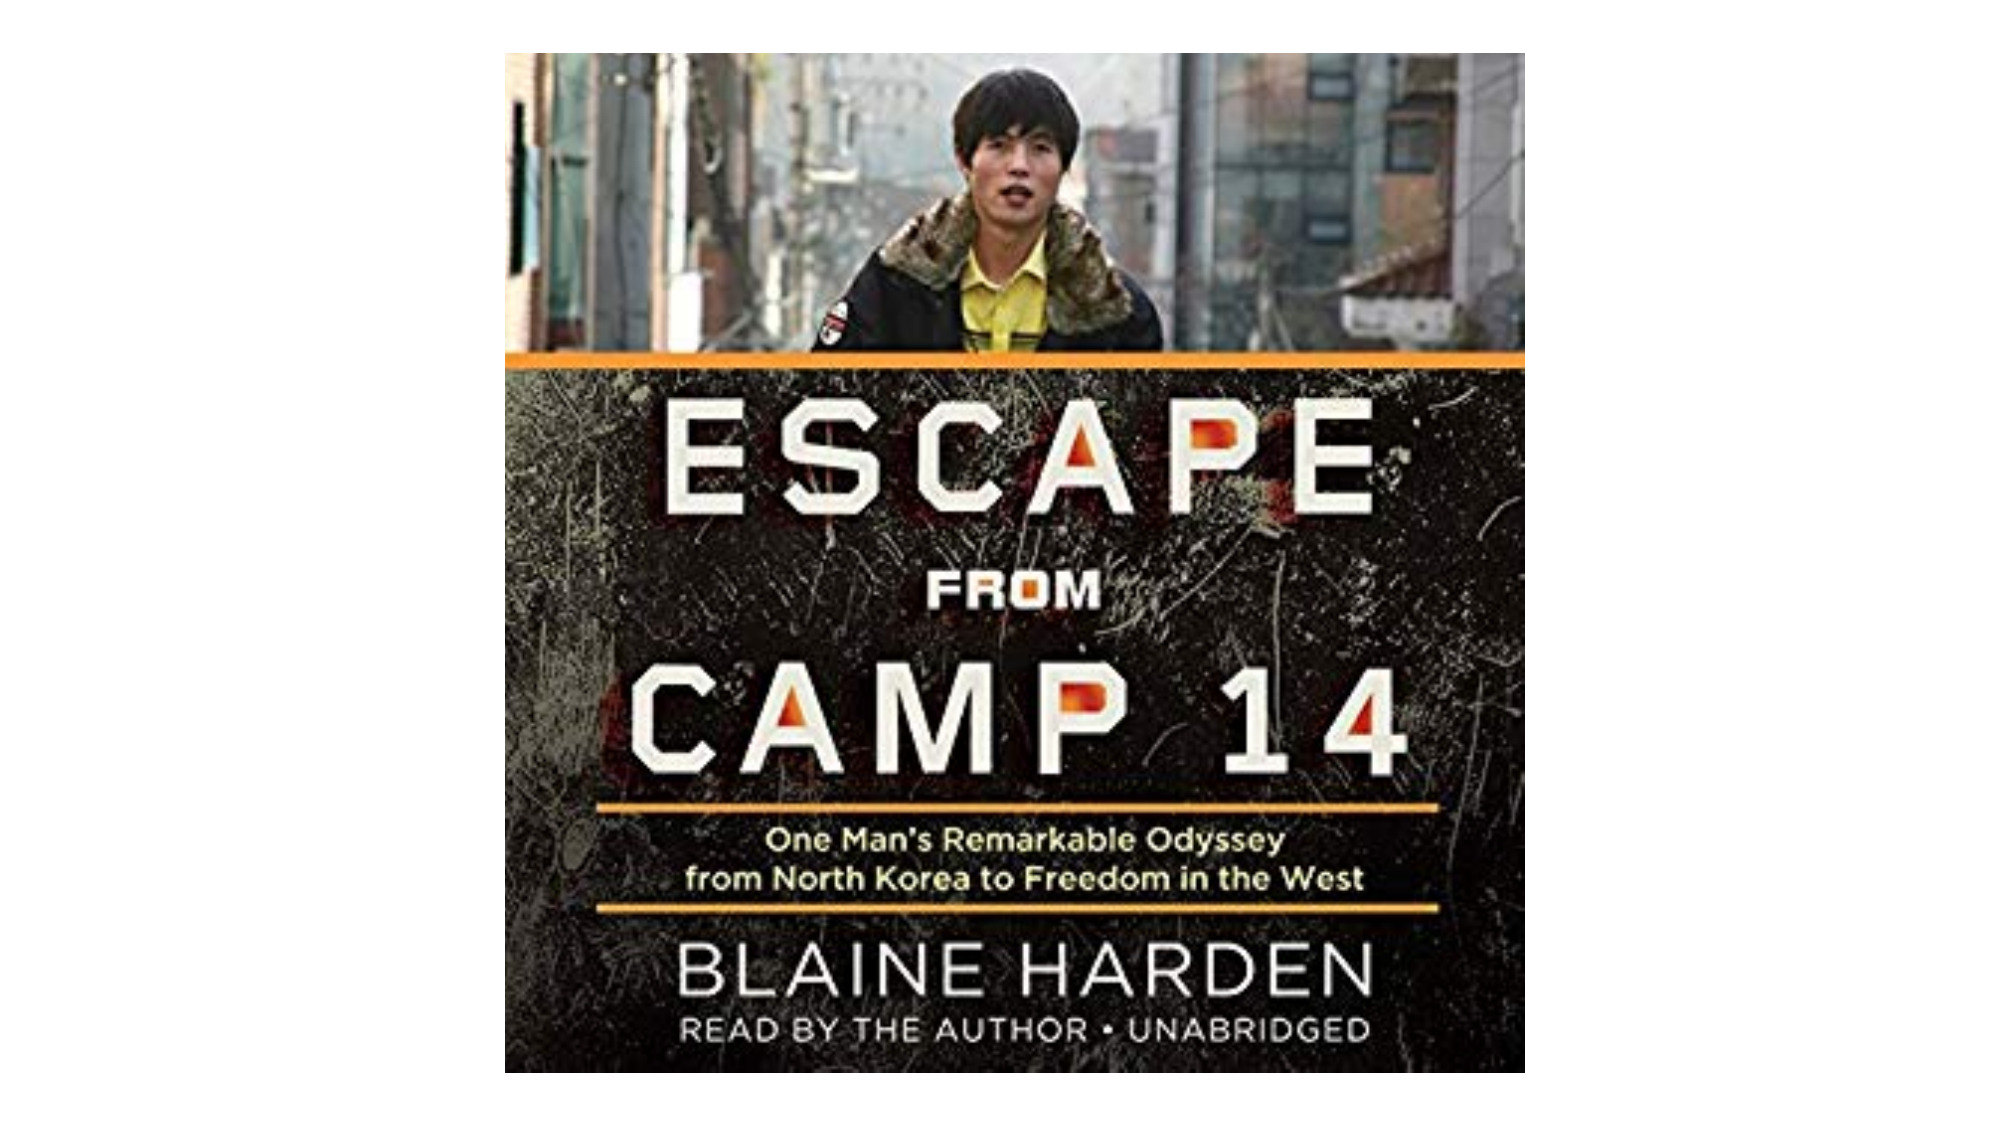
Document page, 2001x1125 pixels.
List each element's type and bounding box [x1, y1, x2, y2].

list [505, 53, 1525, 1073]
